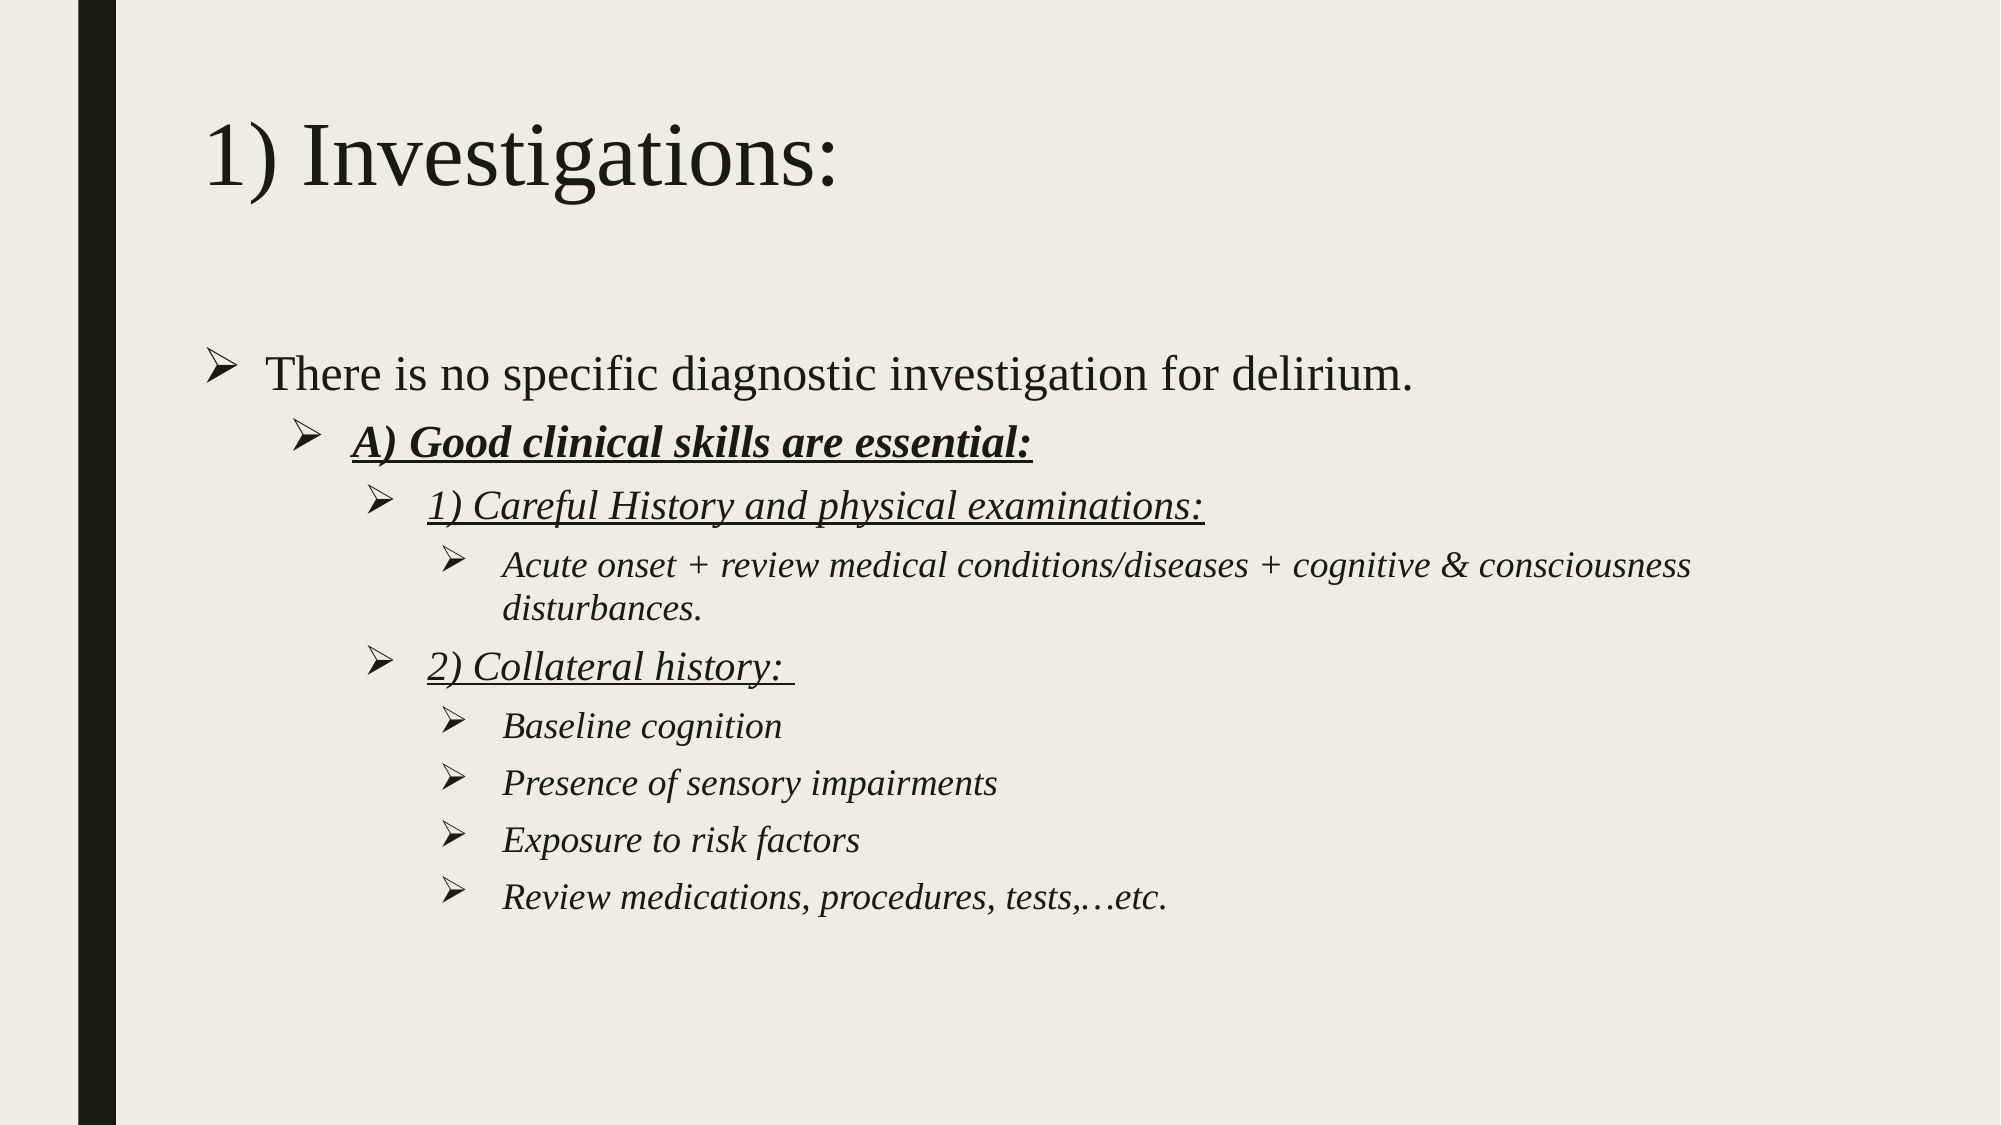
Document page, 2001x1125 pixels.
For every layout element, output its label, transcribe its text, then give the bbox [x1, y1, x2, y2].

title 1) Investigations: [187, 99, 1813, 230]
list There is no specific diagnostic investigation for delirium. A) Good clinical skills are essential: 1) Careful History and physical examinations: Acute onset + review medical conditions/diseases + cognitive & consciousness disturbances. 2) Collateral history: Baseline cognition Presence of sensory impairments Exposure to risk factors Review medications, procedures, tests,…etc. [187, 270, 1813, 992]
